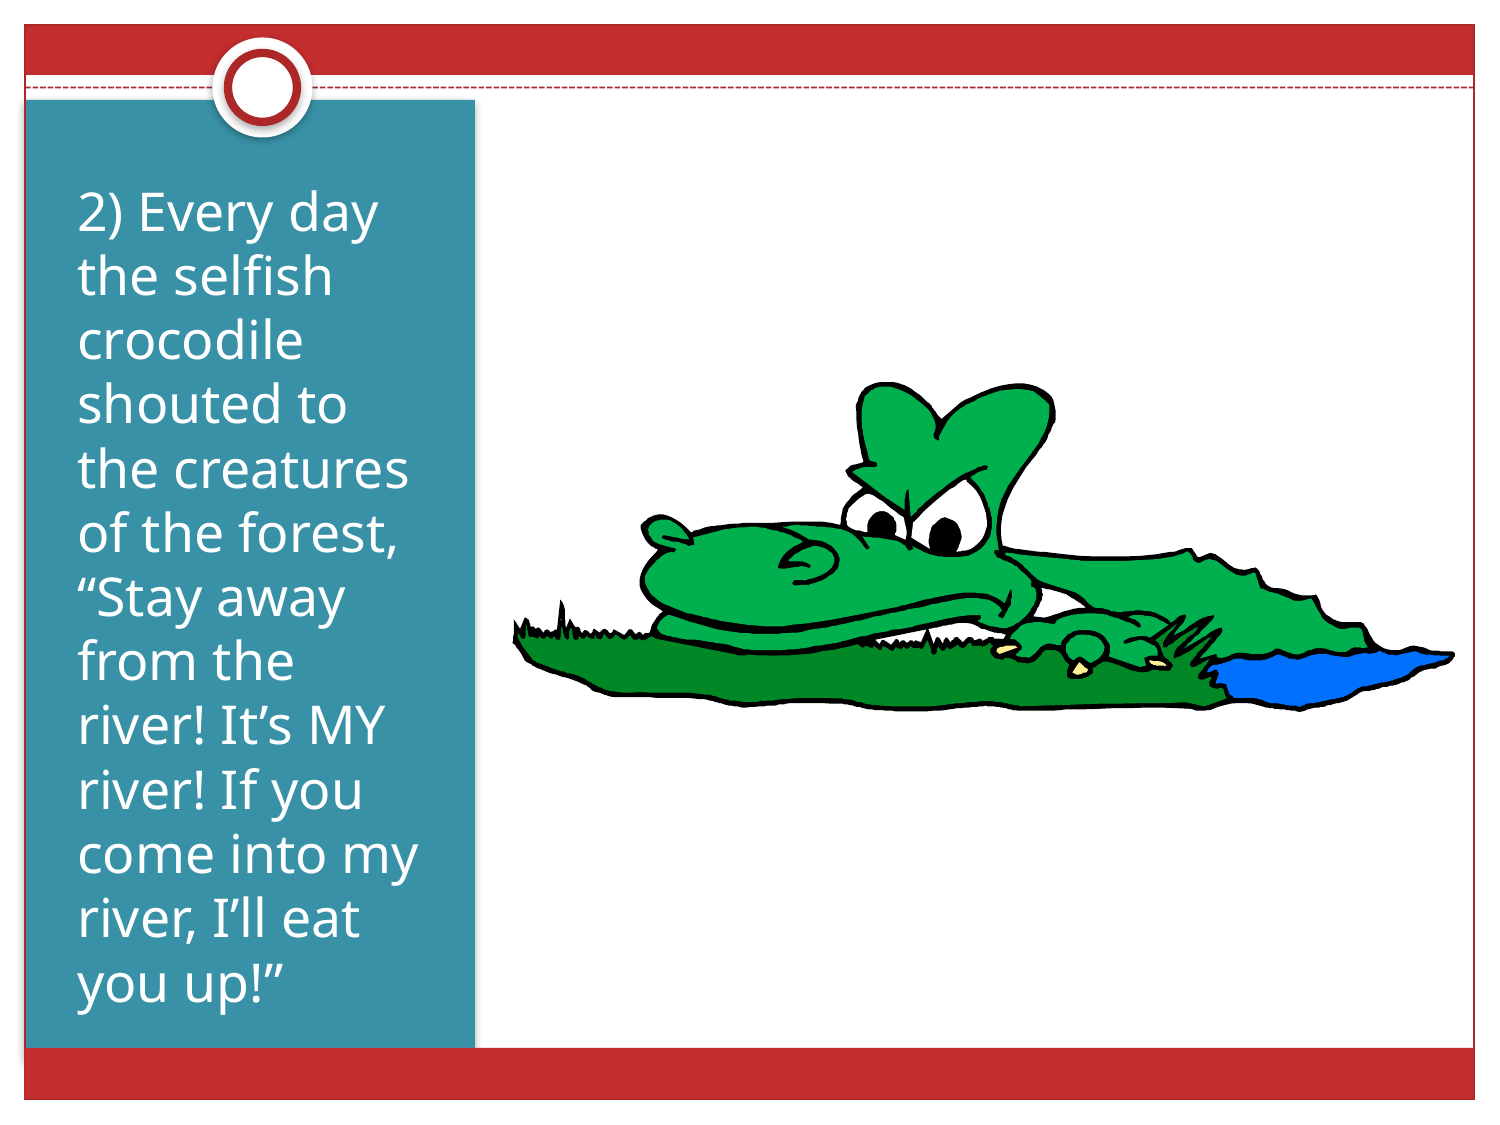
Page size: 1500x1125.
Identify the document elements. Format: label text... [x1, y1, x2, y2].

list 2) Every day the selfish crocodile shouted to the creatures of the forest, “Stay away from the river! It’s MY river! If you come into my river, I’ll eat you up!” [62, 170, 450, 1025]
picture [512, 380, 1456, 713]
